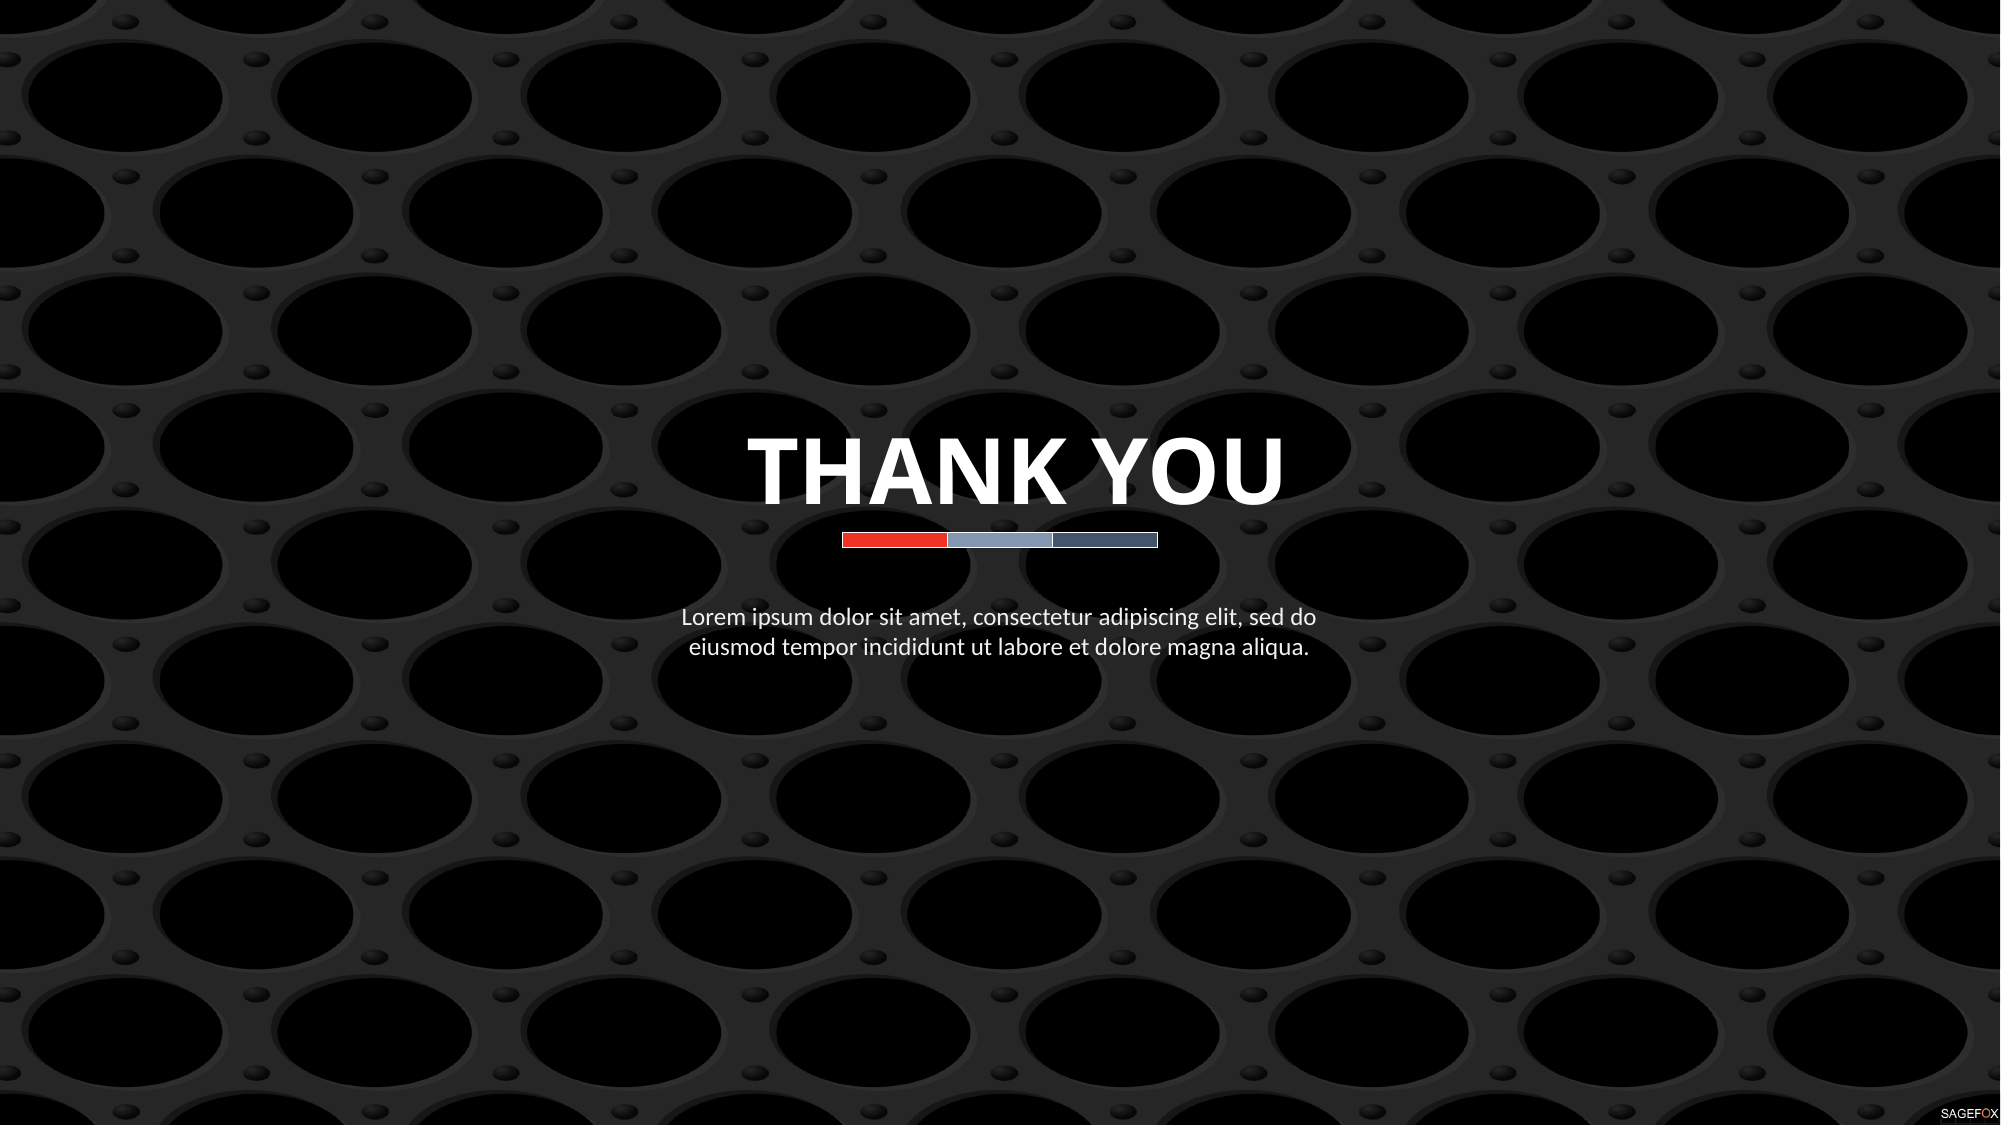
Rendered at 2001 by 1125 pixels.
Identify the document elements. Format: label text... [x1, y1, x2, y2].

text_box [842, 532, 1158, 548]
text_box THANK YOU [565, 405, 1470, 531]
text_box Lorem ipsum dolor sit amet, consectetur adipiscing elit, sed do eiusmod tempor incididunt ut labore et dolore magna aliqua. [660, 593, 1340, 668]
picture [0, 0, 2001, 1125]
